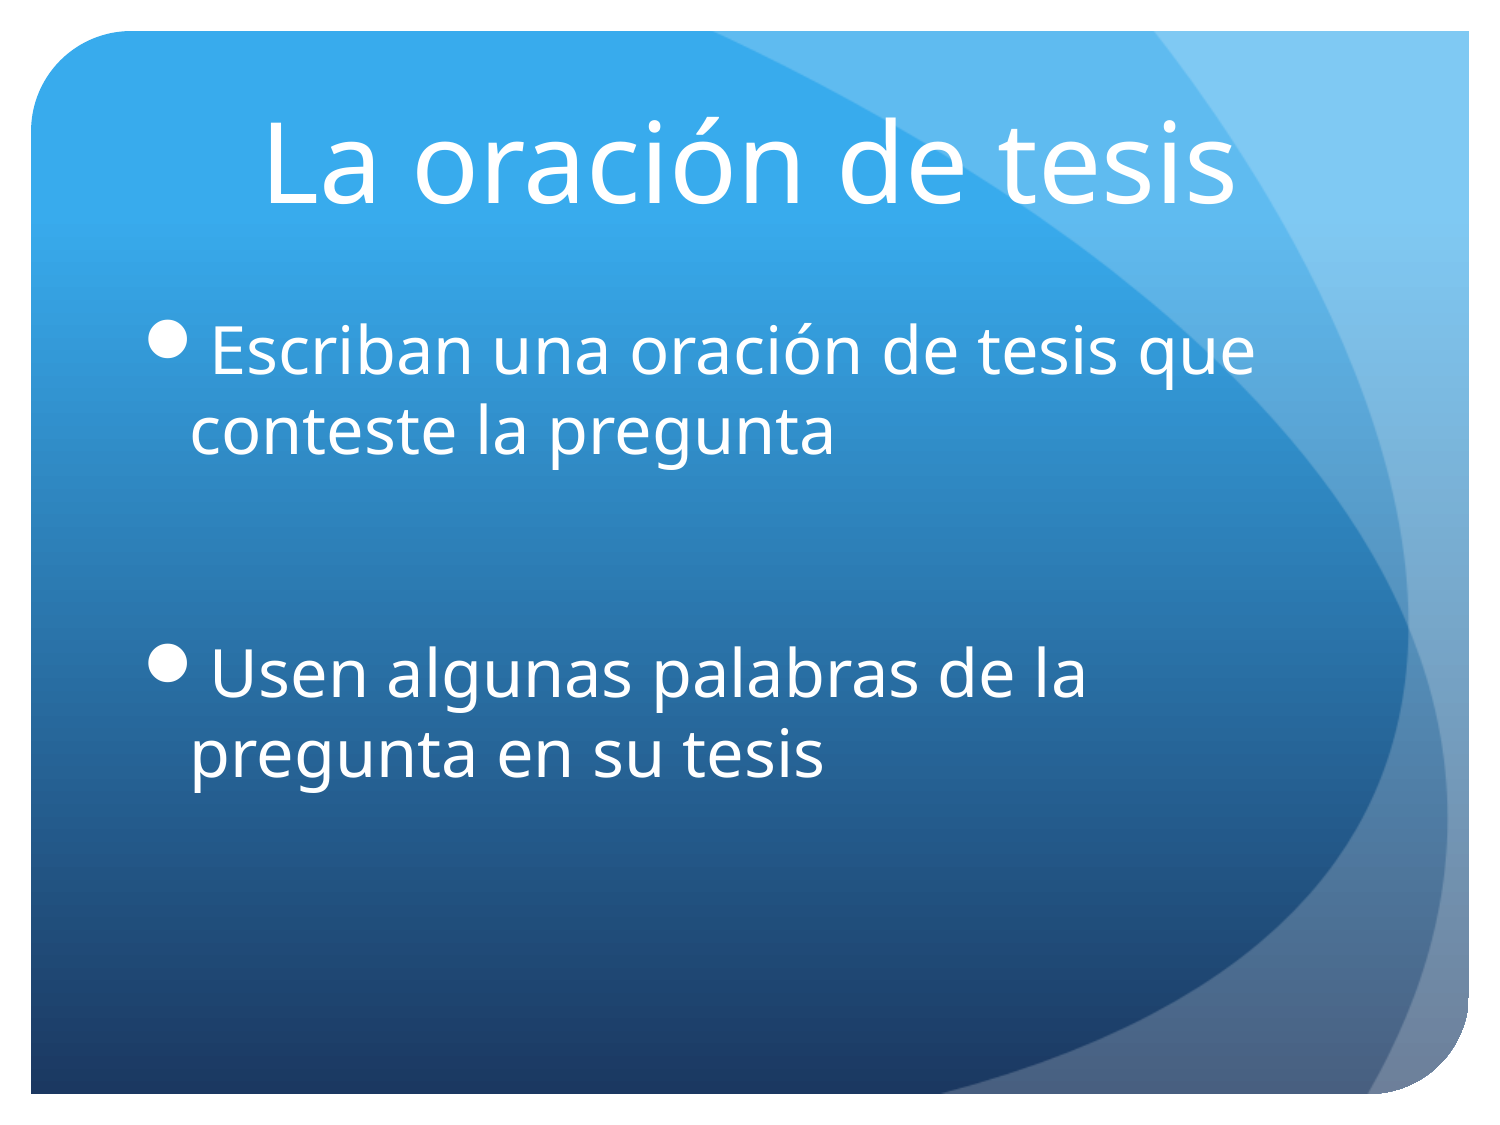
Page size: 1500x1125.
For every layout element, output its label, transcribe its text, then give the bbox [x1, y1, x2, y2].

list Escriban una oración de tesis que conteste la pregunta Usen algunas palabras de la pregunta en su tesis [127, 299, 1372, 991]
picture [24, 30, 1473, 1094]
title La oración de tesis [127, 62, 1372, 234]
